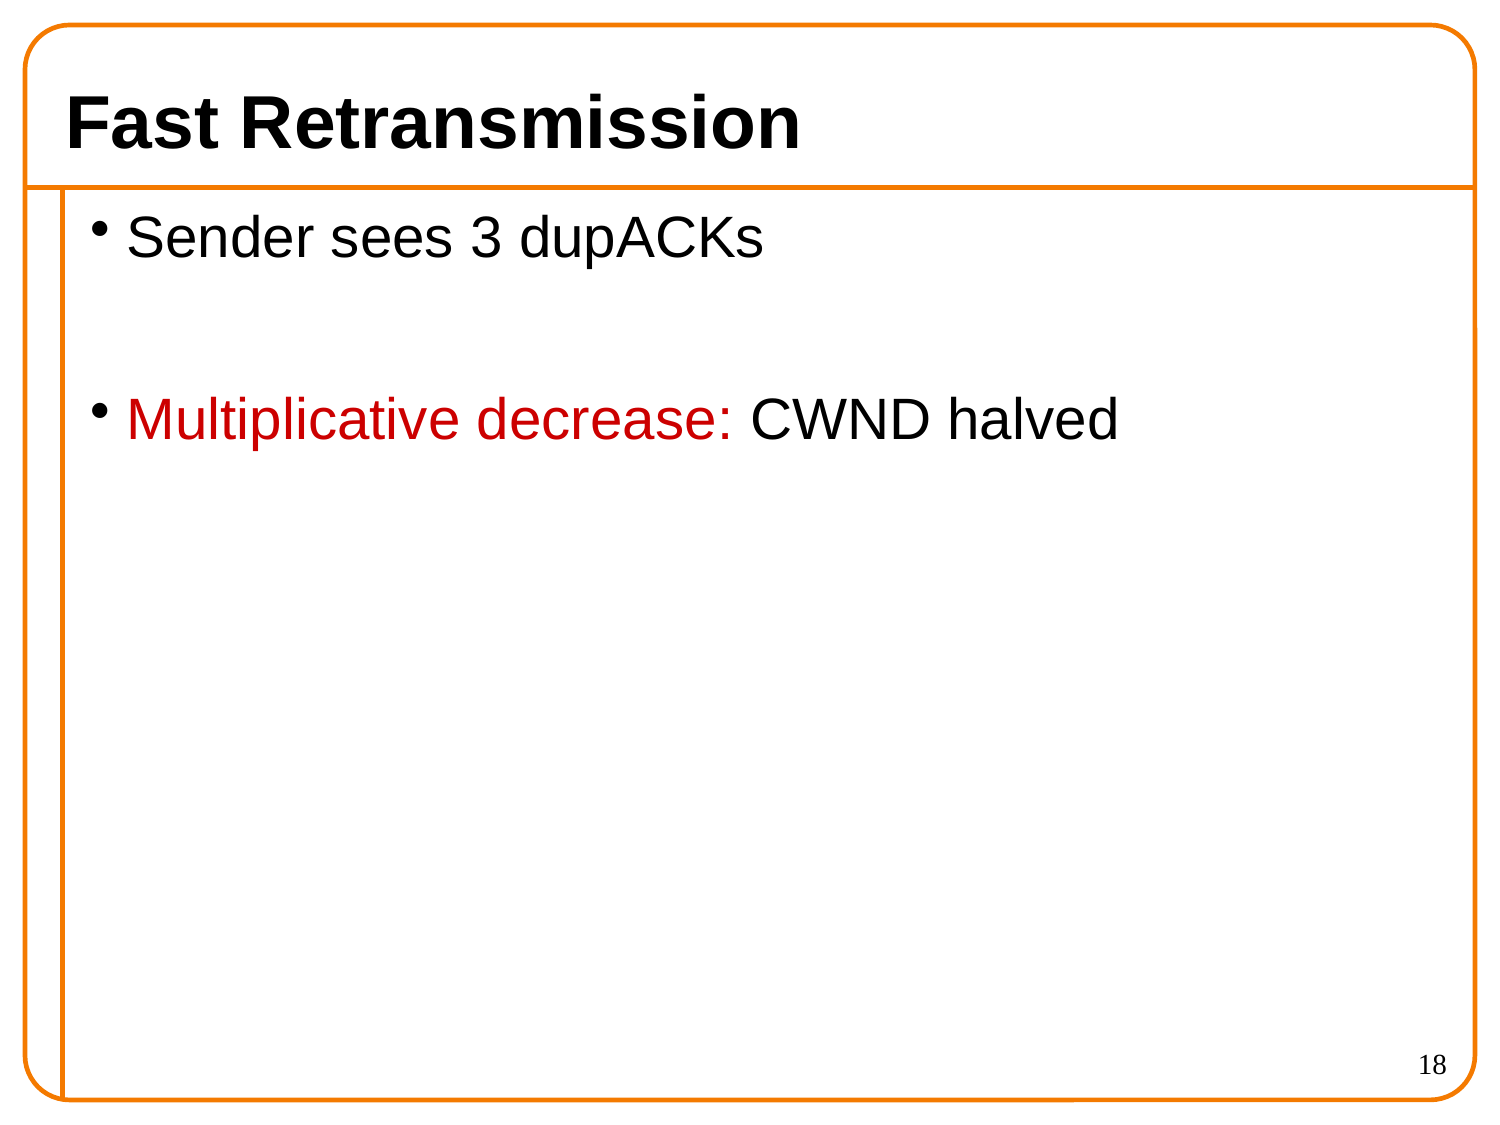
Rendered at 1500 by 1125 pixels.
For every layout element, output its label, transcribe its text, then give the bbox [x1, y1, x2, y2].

list Sender sees 3 dupACKs Multiplicative decrease: CWND halved [75, 200, 1463, 1100]
title Fast Retransmission [50, 62, 1500, 175]
